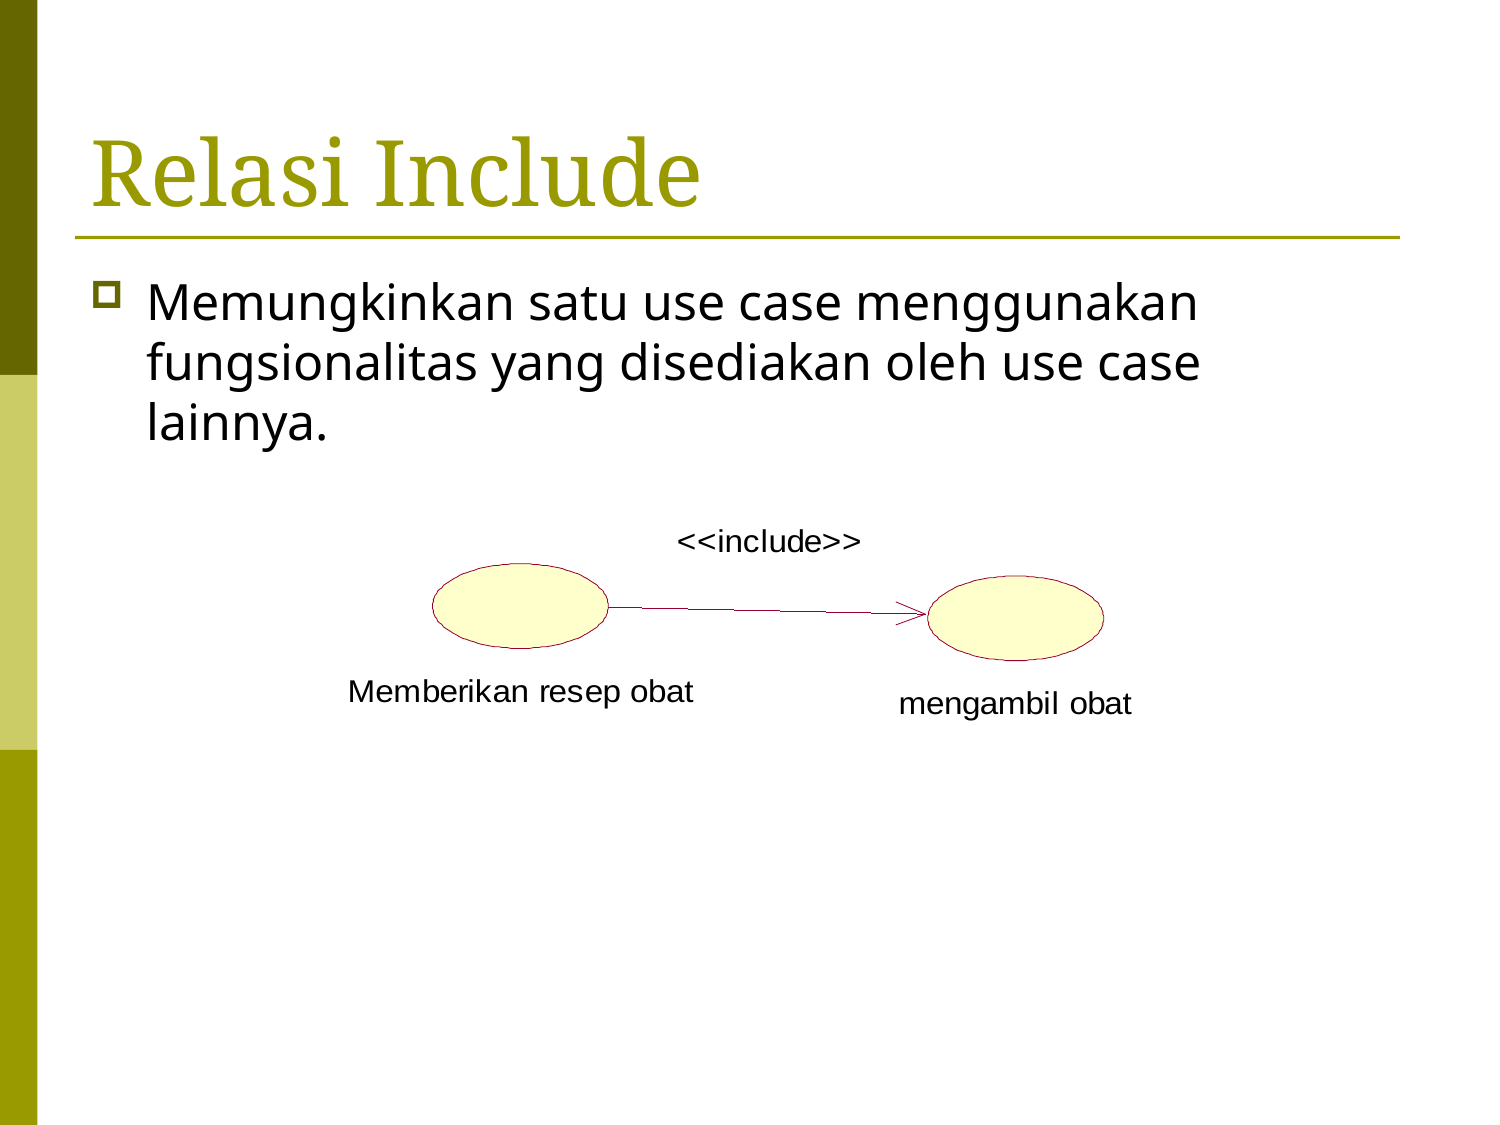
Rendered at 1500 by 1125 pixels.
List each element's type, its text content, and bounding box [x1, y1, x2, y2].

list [212, 512, 1326, 776]
list Memungkinkan satu use case menggunakan fungsionalitas yang disediakan oleh use case lainnya. [74, 262, 1413, 651]
title Relasi Include [74, 45, 1426, 233]
